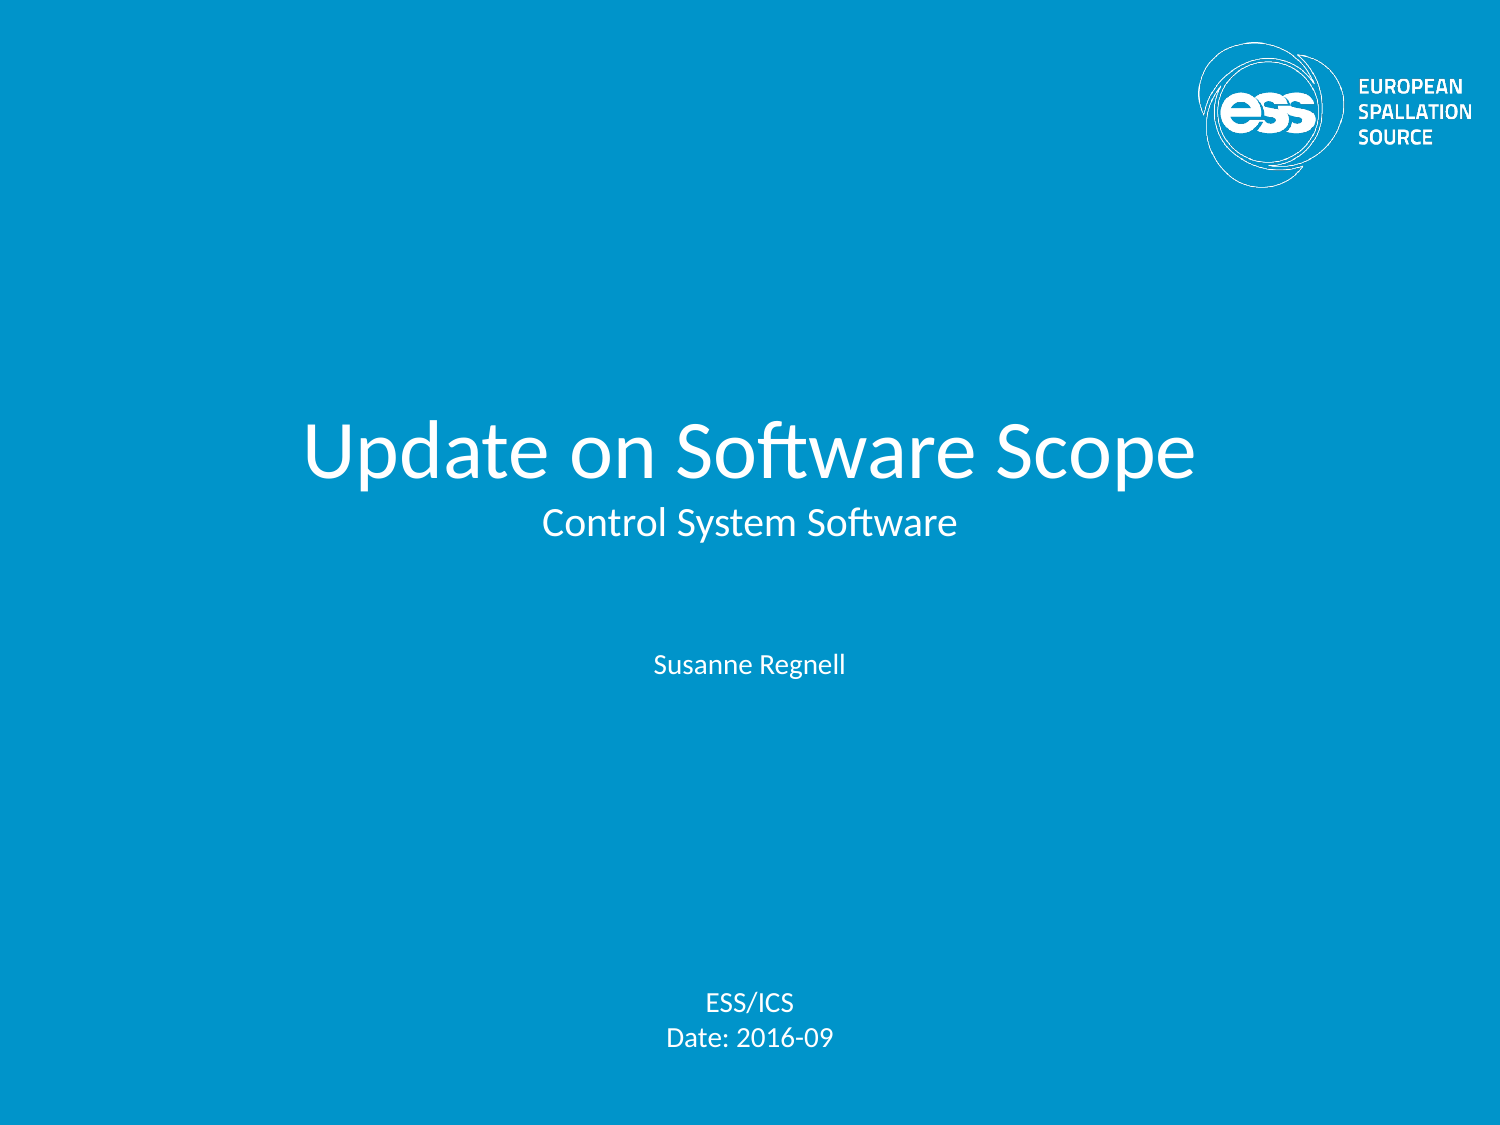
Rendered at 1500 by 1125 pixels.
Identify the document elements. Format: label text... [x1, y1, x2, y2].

picture [1450, 79, 1455, 93]
picture [1466, 105, 1470, 118]
subtitle Susanne Regnell [225, 637, 1275, 925]
title Update on Software Scope Control System Software [112, 349, 1388, 591]
picture [1371, 105, 1380, 118]
picture [1413, 79, 1422, 93]
picture [1360, 79, 1368, 93]
picture [1386, 79, 1395, 93]
picture [1221, 93, 1315, 133]
text_box ESS/ICS Date: 2016-09 [374, 975, 1125, 1061]
picture [1399, 130, 1408, 144]
picture [1411, 130, 1420, 144]
picture [1424, 130, 1432, 144]
picture [1360, 105, 1367, 111]
picture [1446, 105, 1457, 119]
picture [1372, 79, 1381, 93]
picture [1360, 112, 1367, 119]
picture [1396, 105, 1403, 118]
picture [1407, 105, 1414, 118]
picture [1426, 79, 1434, 93]
picture [1437, 79, 1447, 93]
picture [1371, 130, 1381, 144]
picture [1360, 130, 1367, 144]
picture [1402, 79, 1409, 91]
picture [1429, 105, 1438, 118]
picture [1385, 130, 1395, 144]
picture [1398, 80, 1406, 93]
picture [1455, 79, 1461, 93]
picture [1417, 105, 1427, 118]
picture [1383, 105, 1393, 118]
picture [1461, 105, 1465, 118]
